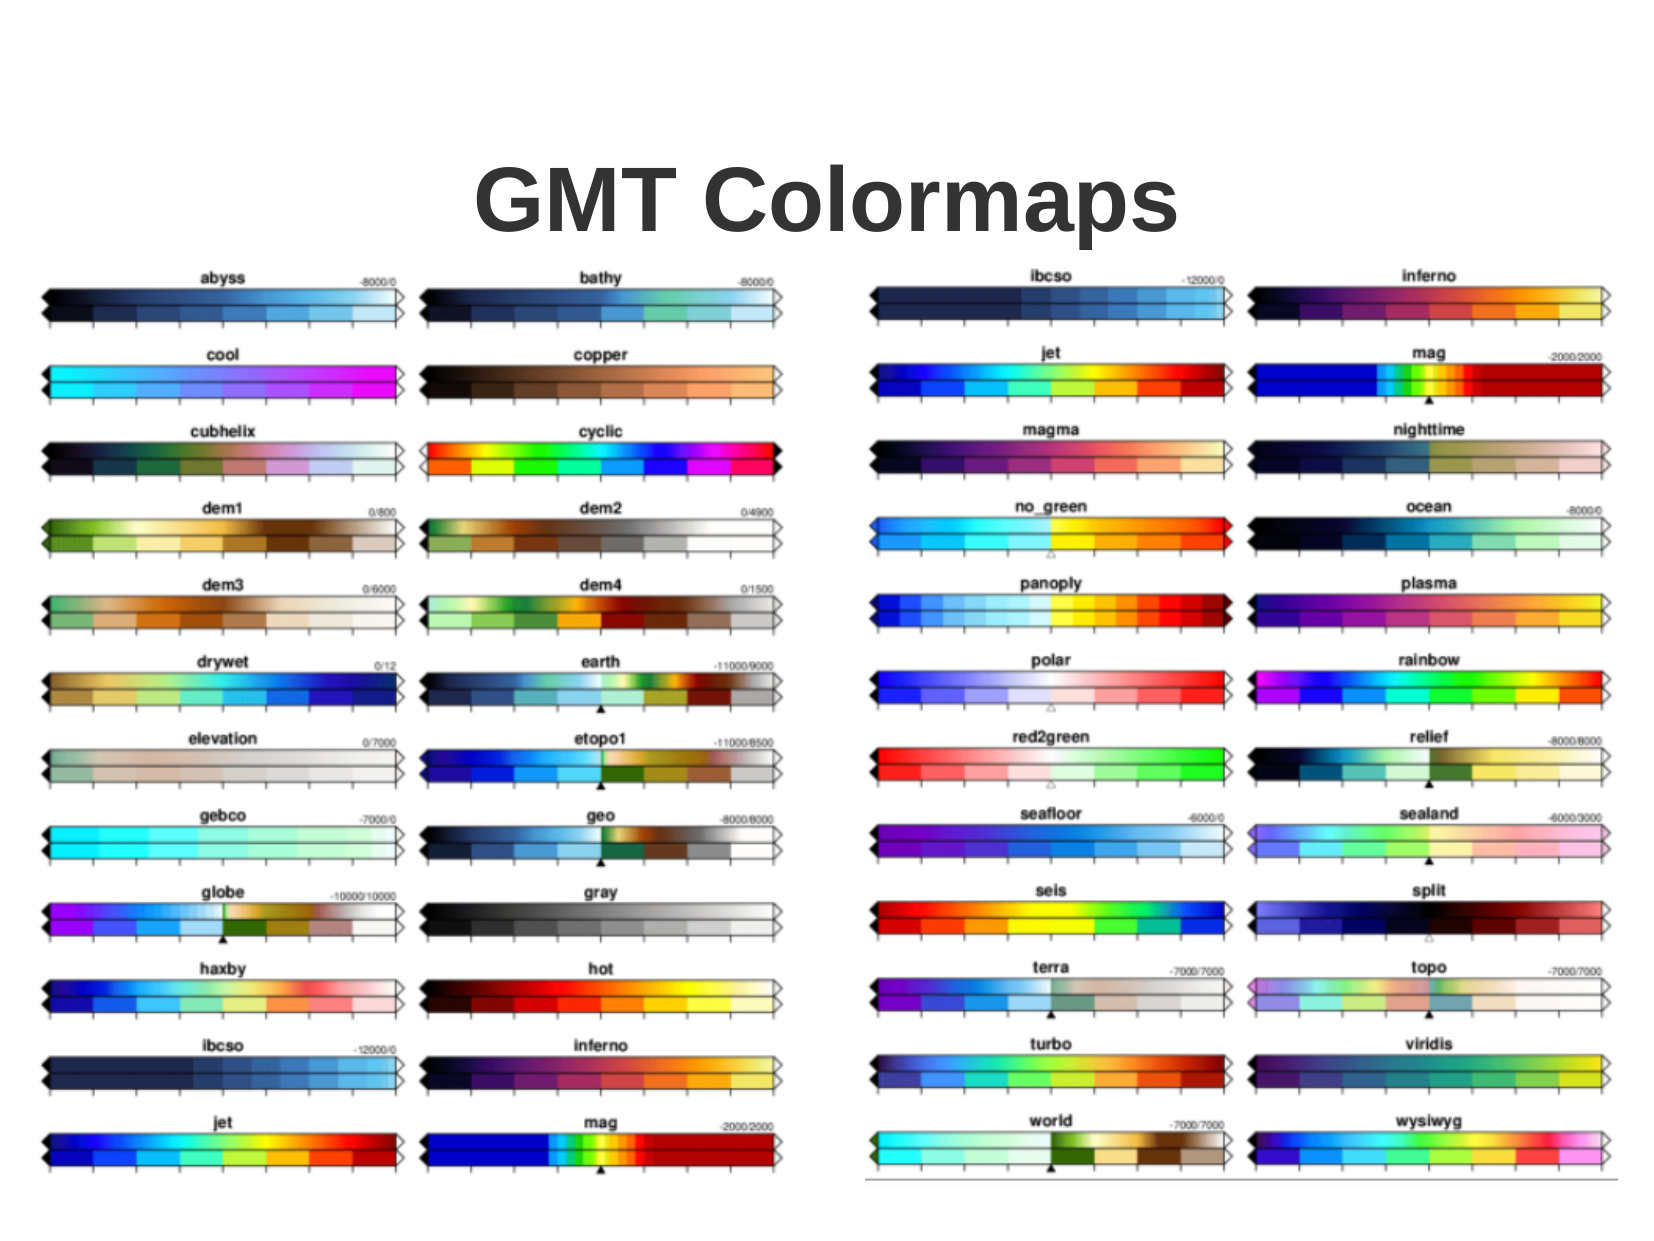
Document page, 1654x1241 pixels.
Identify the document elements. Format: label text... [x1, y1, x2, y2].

picture [865, 264, 1618, 1187]
text_box GMT Colormaps [121, 98, 1534, 291]
picture [37, 254, 800, 1187]
